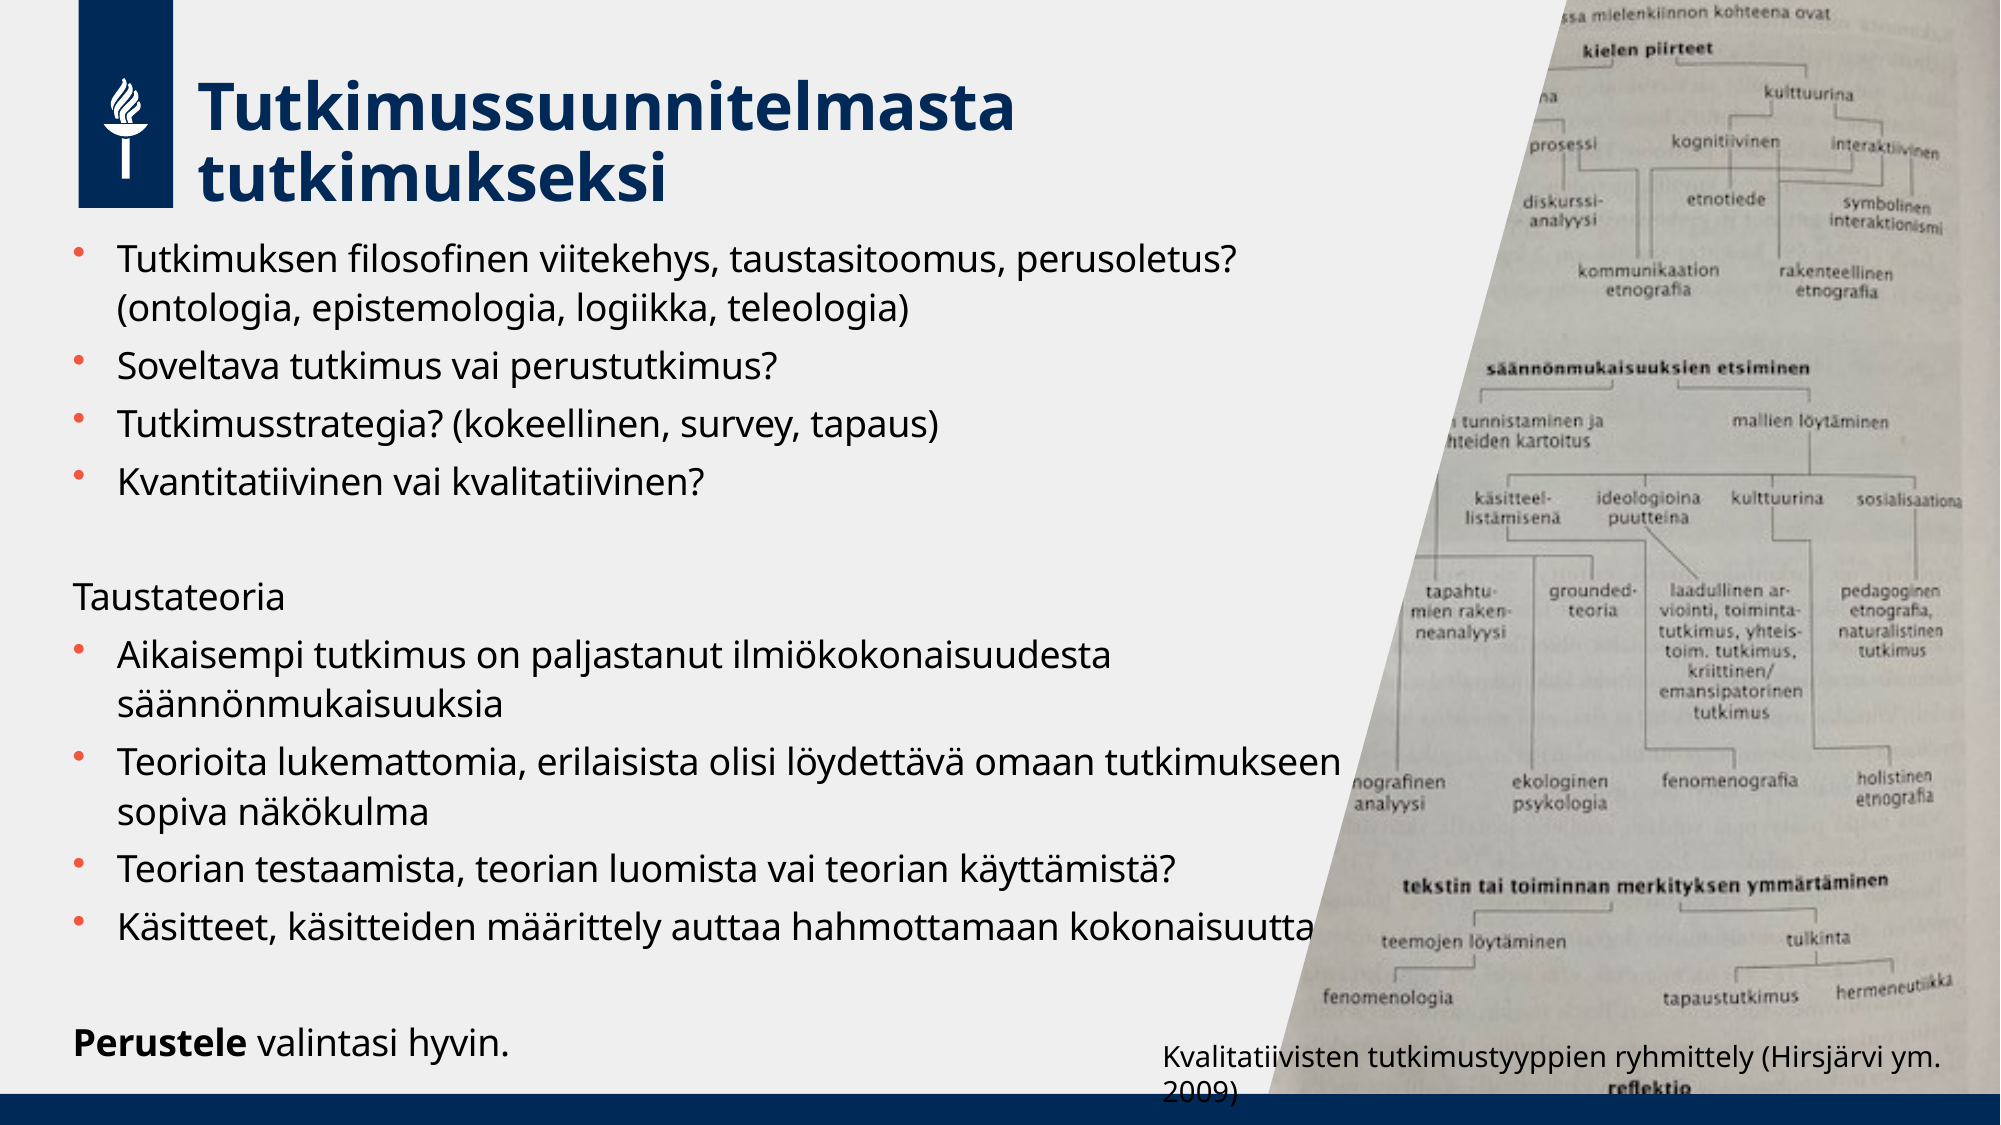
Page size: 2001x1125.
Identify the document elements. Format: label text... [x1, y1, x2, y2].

picture [1268, 0, 2000, 1094]
text_box Kvalitatiivisten tutkimustyyppien ryhmittely (Hirsjärvi ym. 2009) [1147, 1030, 2000, 1116]
list Tutkimuksen filosofinen viitekehys, taustasitoomus, perusoletus? (ontologia, epistemologia, logiikka, teleologia) Soveltava tutkimus vai perustutkimus? Tutkimusstrategia? (kokeellinen, survey, tapaus) Kvantitatiivinen vai kvalitatiivinen? Taustateoria Aikaisempi tutkimus on paljastanut ilmiökokonaisuudesta säännönmukaisuuksia Teorioita lukemattomia, erilaisista olisi löydettävä omaan tutkimukseen sopiva näkökulma Teorian testaamista, teorian luomista vai teorian käyttämistä? Käsitteet, käsitteiden määrittely auttaa hahmottamaan kokonaisuutta Perustele valintasi hyvin. [72, 230, 1268, 1092]
title Tutkimussuunnitelmasta tutkimukseksi [197, 73, 1268, 217]
